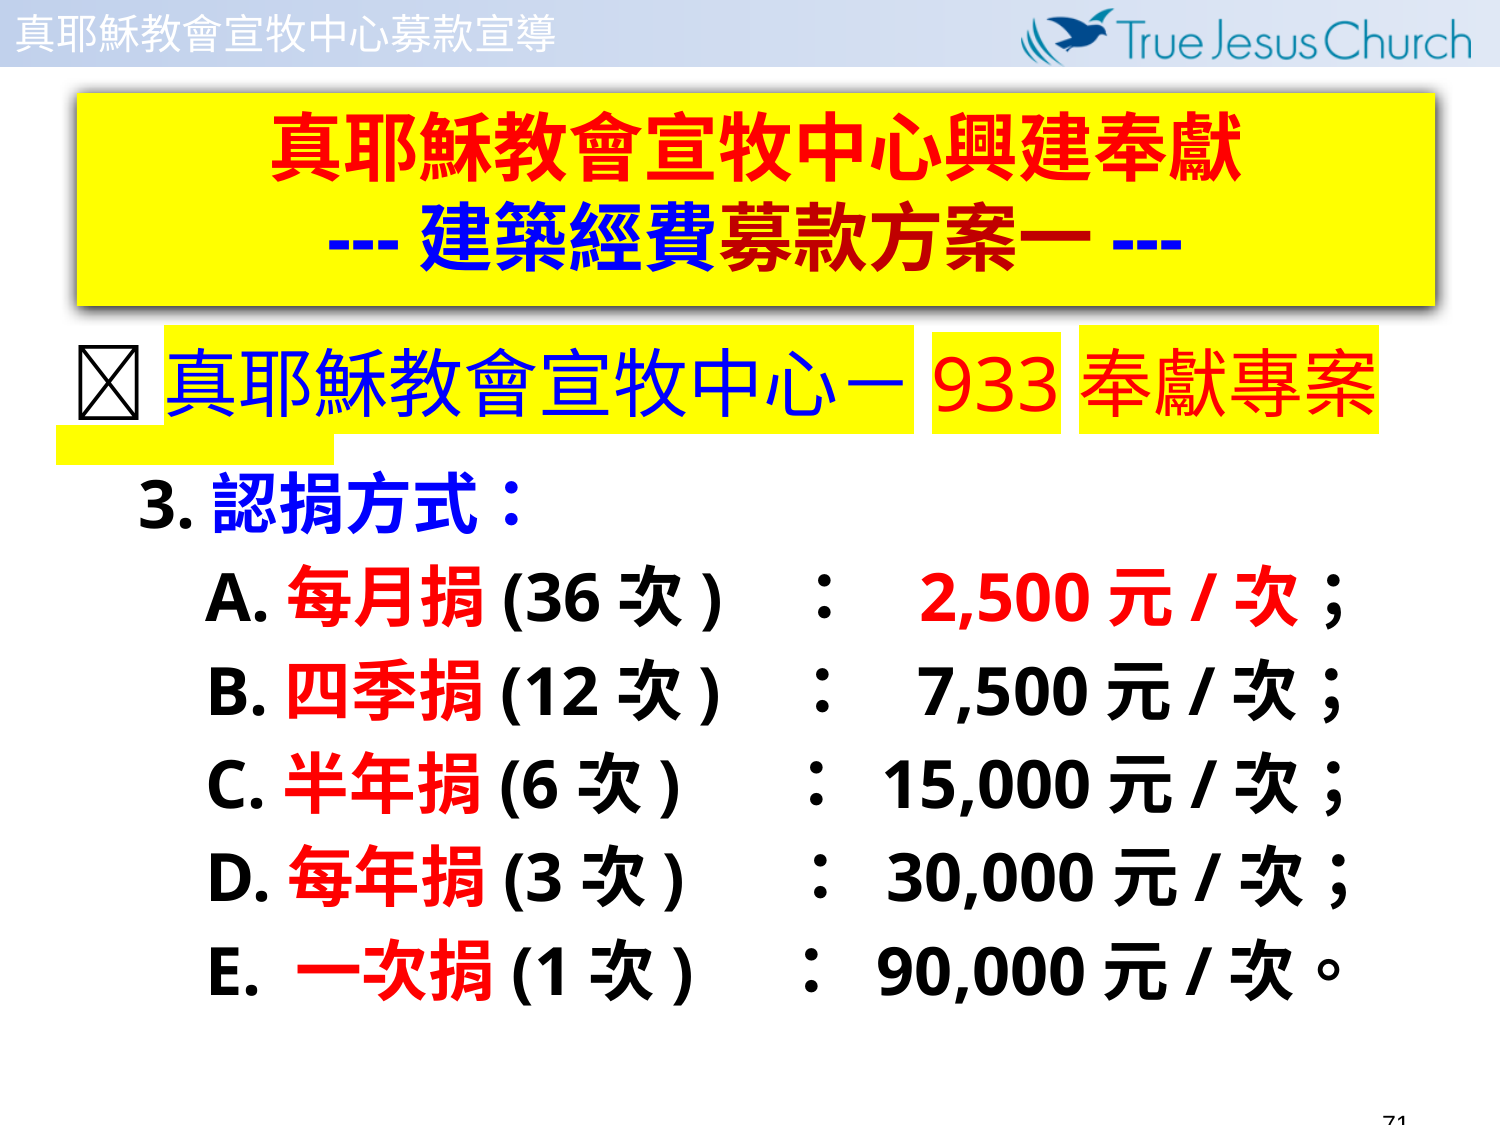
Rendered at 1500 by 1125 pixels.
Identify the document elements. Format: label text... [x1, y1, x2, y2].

title 真耶穌教會宣牧中心興建奉獻 ---建築經費募款方案一--- [76, 93, 1436, 306]
list 真耶穌教會宣牧中心－933奉獻專案 3.認捐方式： A.每月捐(36次) ： 2,500元/次； B.四季捐(12次) ： 7,500元/次； C.半年捐(6次) ： 15,000元/次； D.每年捐(3次) ： 30,000元/次； E. 一次捐(1次) ： 90,000元/次。 [41, 329, 1447, 1086]
slide_number 71 [1074, 1093, 1425, 1125]
picture [1021, 7, 1471, 67]
